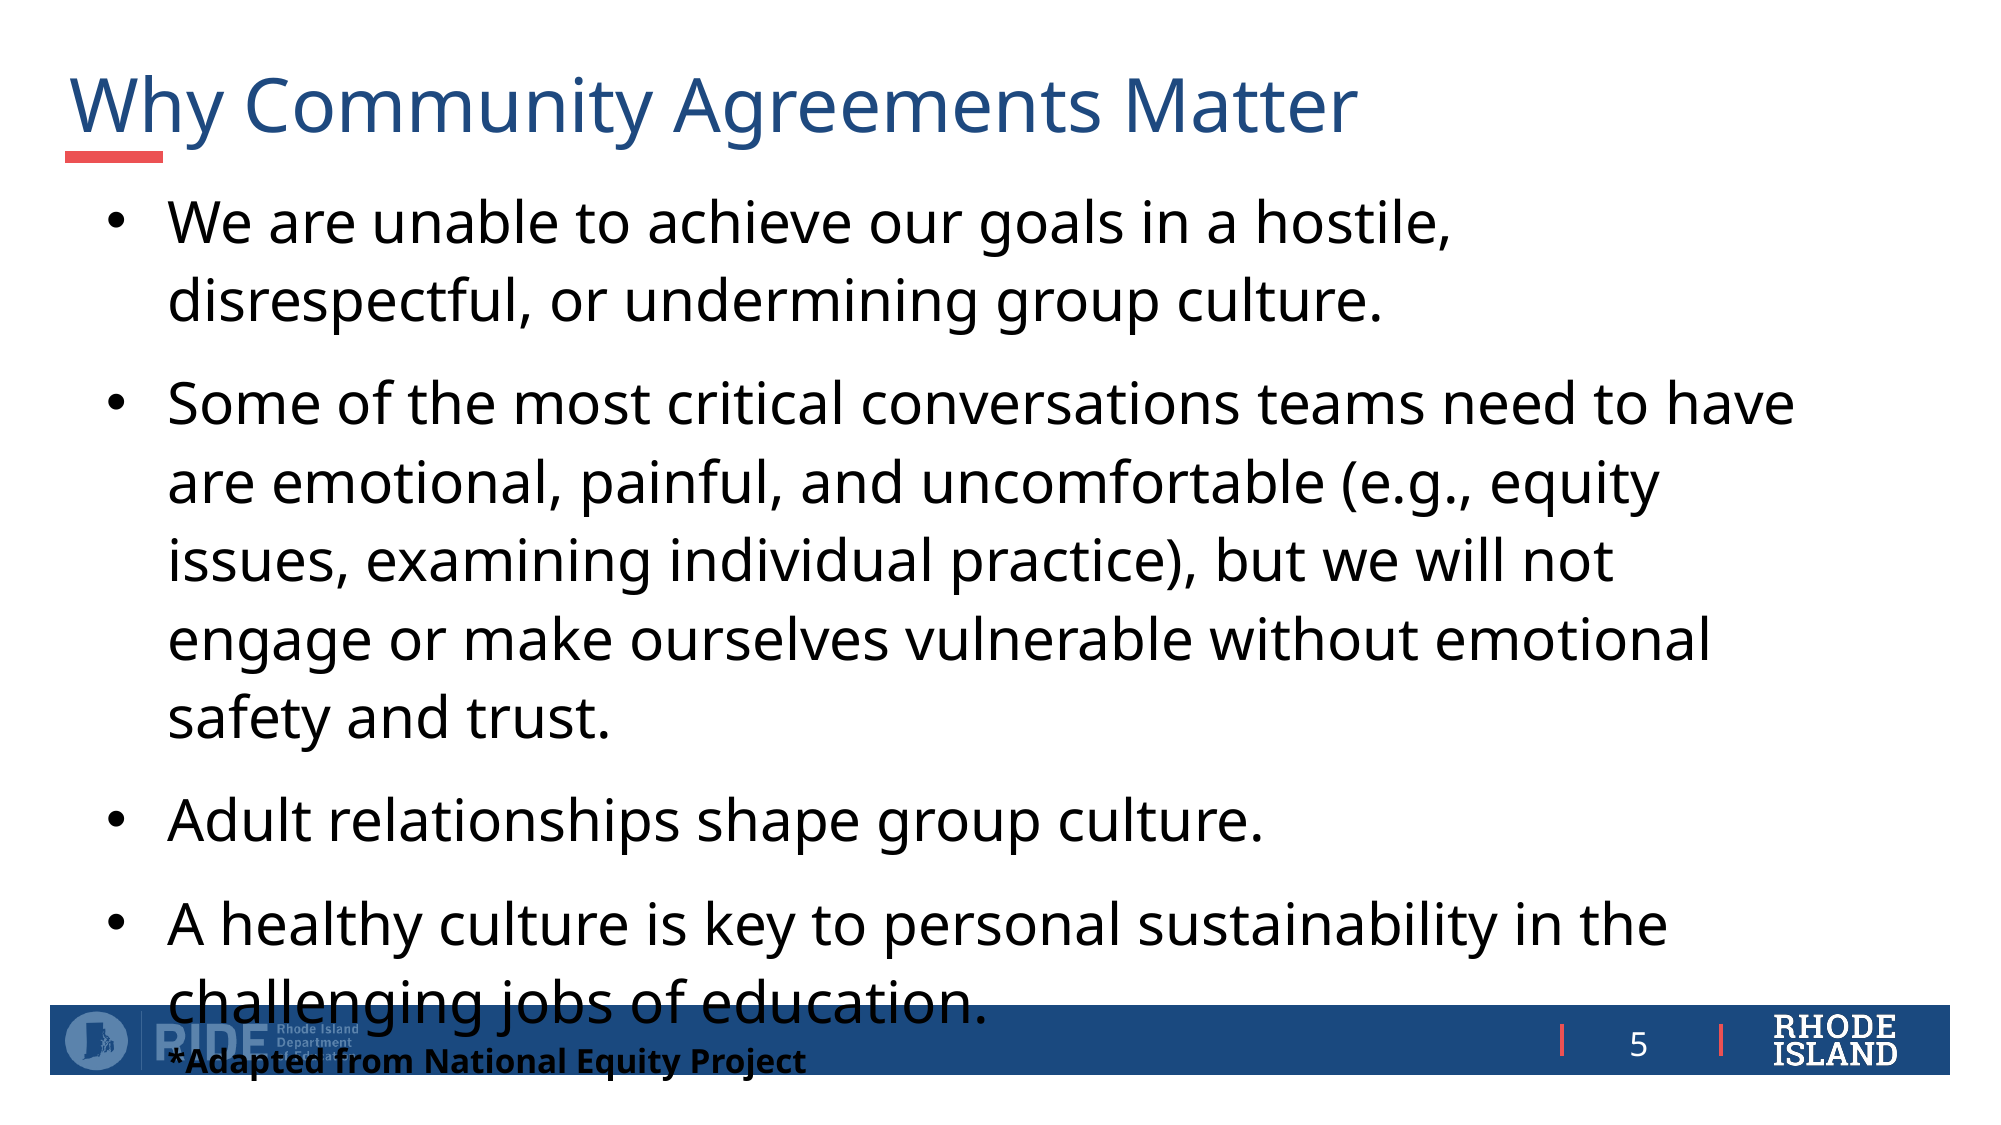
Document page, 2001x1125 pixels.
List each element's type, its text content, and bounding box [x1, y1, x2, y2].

list We are unable to achieve our goals in a hostile, disrespectful, or undermining group culture. Some of the most critical conversations teams need to have are emotional, painful, and uncomfortable (e.g., equity issues, examining individual practice), but we will not engage or make ourselves vulnerable without emotional safety and trust. Adult relationships shape group culture. A healthy culture is key to personal sustainability in the challenging jobs of education. *Adapted from National Equity Project [0, 166, 1841, 881]
picture [1774, 1014, 1897, 1066]
slide_number 5 [1412, 1013, 1669, 1074]
title Why Community Agreements Matter [50, 0, 1775, 166]
